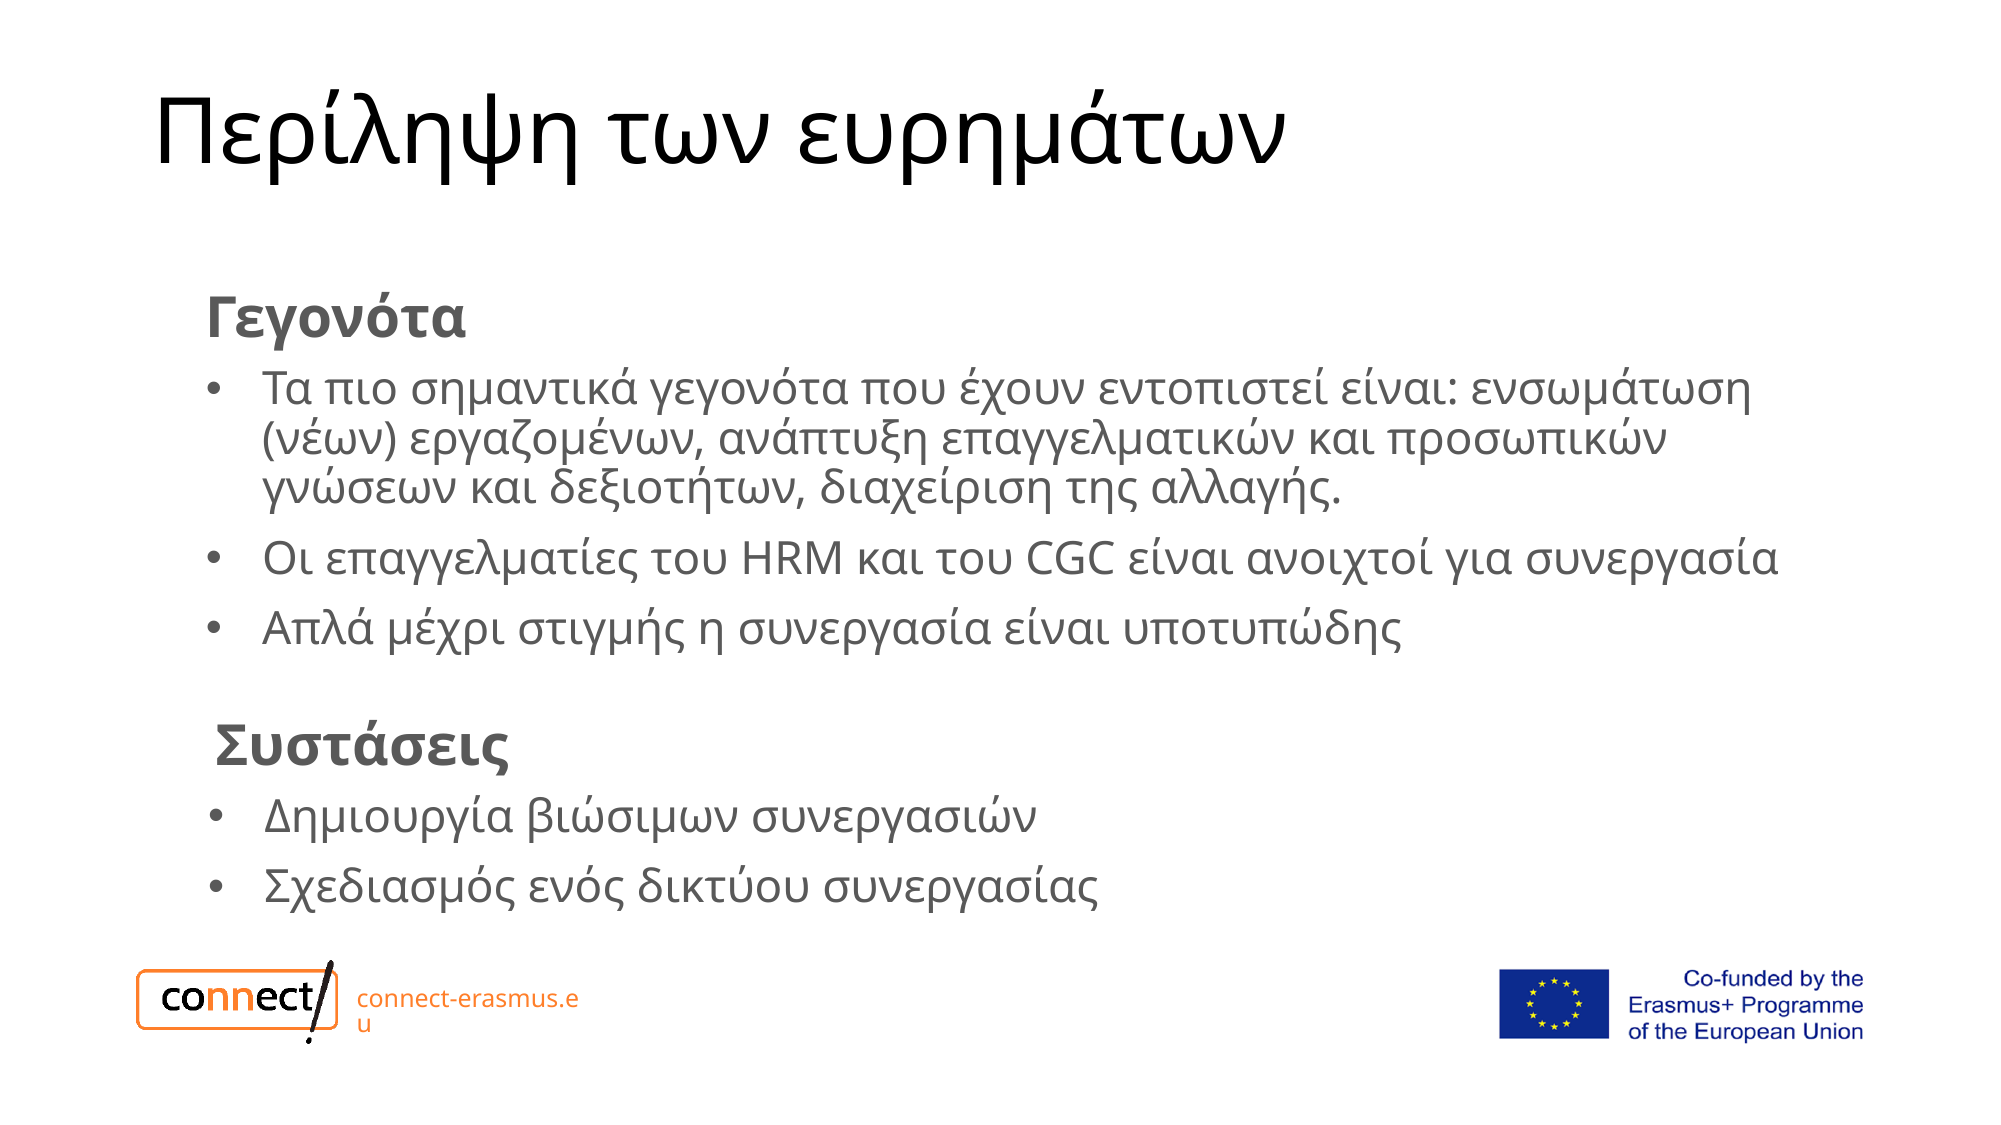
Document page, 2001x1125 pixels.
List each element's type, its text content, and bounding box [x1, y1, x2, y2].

title Περίληψη των ευρημάτων [137, 63, 1863, 192]
footer connect-erasmus.eu [341, 976, 607, 1022]
list Δημιουργία βιώσιμων συνεργασιών Σχεδιασμός ενός δικτύου συνεργασίας [193, 785, 1865, 930]
picture [1498, 968, 1863, 1044]
list Γεγονότα [190, 281, 1863, 358]
picture [136, 960, 338, 1044]
list Τα πιο σημαντικά γεγονότα που έχουν εντοπιστεί είναι: ενσωμάτωση (νέων) εργαζομένων, ανάπτυξη επαγγελματικών και προσωπικών γνώσεων και δεξιοτήτων, διαχείριση της αλλαγής. Οι επαγγελματίες του HRM και του CGC είναι ανοιχτοί για συνεργασία Απλά μέχρι στιγμής η συνεργασία είναι υποτυπώδης [190, 358, 1863, 701]
list Συστάσεις [200, 708, 1872, 786]
